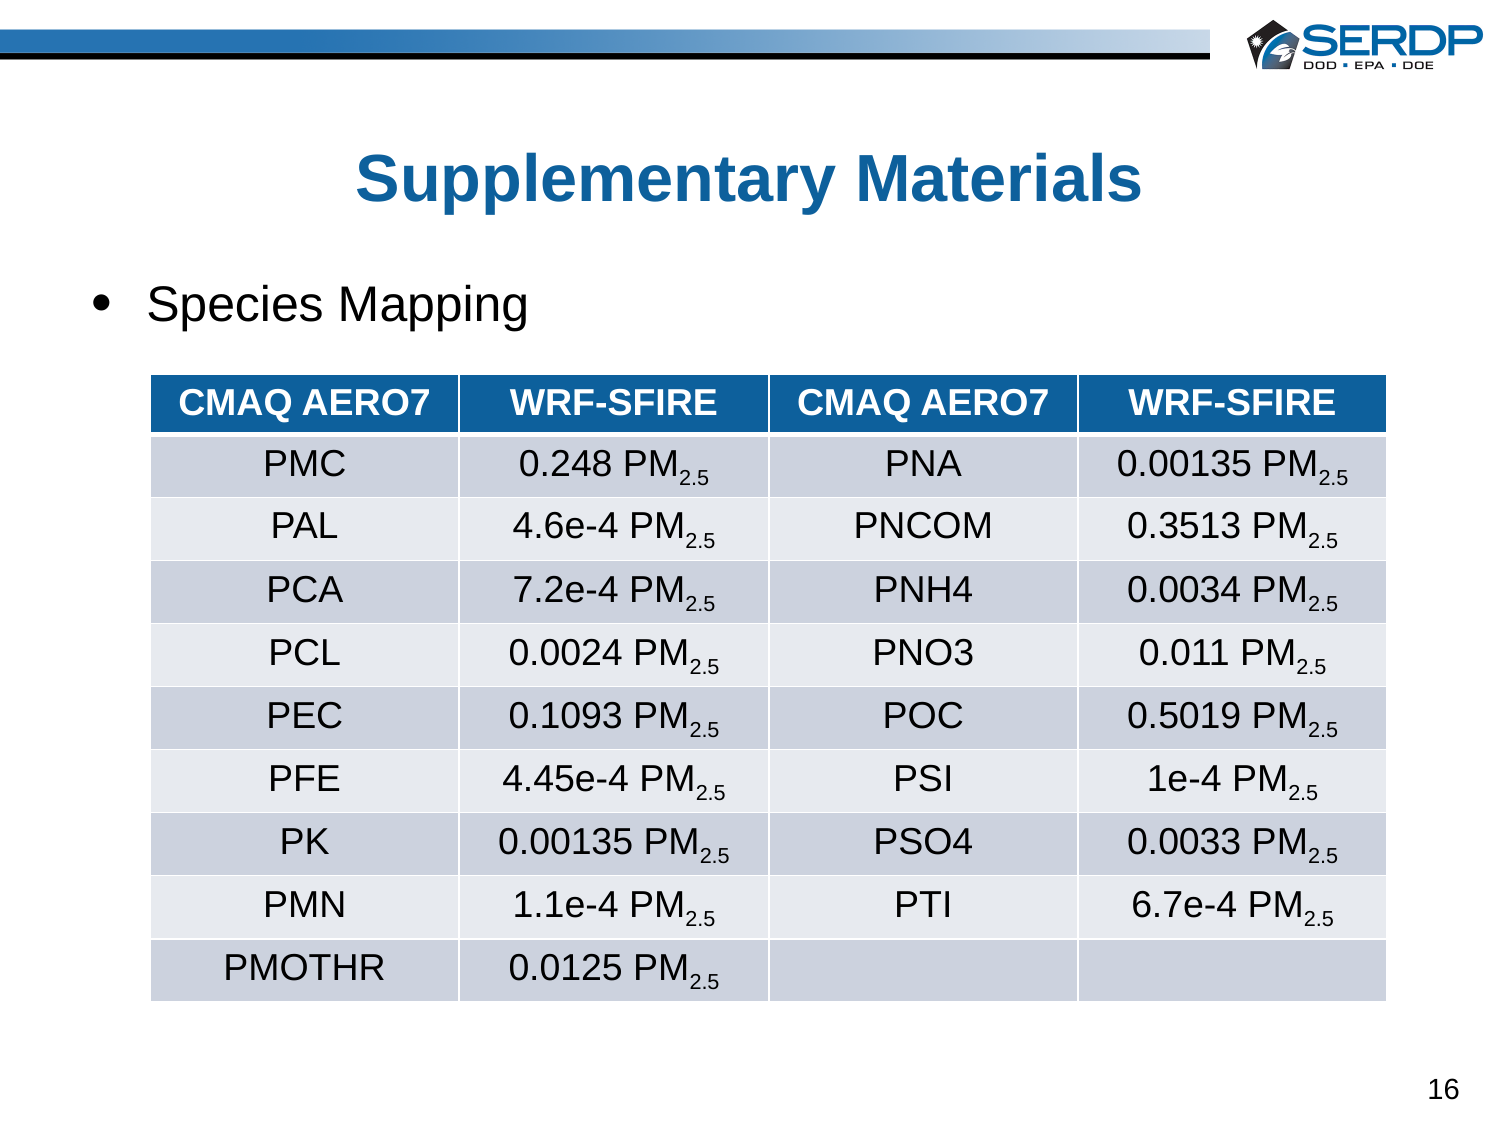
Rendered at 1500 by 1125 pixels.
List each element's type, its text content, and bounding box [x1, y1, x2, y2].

table_cell 0.0034 PM2.5 [1079, 561, 1386, 623]
table_cell PNH4 [770, 561, 1077, 623]
table_cell 4.45e-4 PM2.5 [460, 750, 768, 812]
table_cell [1079, 940, 1386, 1001]
table_cell PAL [151, 498, 458, 560]
table_cell PSO4 [770, 813, 1077, 875]
list Species Mapping [74, 263, 1426, 957]
picture [0, 238, 1500, 1125]
table_cell 0.0125 PM2.5 [460, 940, 768, 1001]
table_header WRF-SFIRE [460, 375, 768, 432]
table_cell POC [770, 687, 1077, 749]
table_cell 0.00135 PM2.5 [460, 813, 768, 875]
slide_number 16 [1124, 1062, 1476, 1125]
table_cell PNO3 [770, 624, 1077, 686]
table_cell PNA [770, 437, 1077, 497]
table_cell PTI [770, 876, 1077, 938]
table_cell 0.0024 PM2.5 [460, 624, 768, 686]
table_cell 0.0033 PM2.5 [1079, 813, 1386, 875]
table_cell PMOTHR [151, 940, 458, 1001]
table_cell PNCOM [770, 498, 1077, 560]
table_cell PMN [151, 876, 458, 938]
table_cell 0.5019 PM2.5 [1079, 687, 1386, 749]
table_cell PEC [151, 687, 458, 749]
table_cell PMC [151, 437, 458, 497]
table_cell PCL [151, 624, 458, 686]
table_header CMAQ AERO7 [151, 375, 458, 432]
table_cell 1.1e-4 PM2.5 [460, 876, 768, 938]
table_cell [770, 940, 1077, 1001]
table_cell PK [151, 813, 458, 875]
table_cell PCA [151, 561, 458, 623]
table_cell 0.248 PM2.5 [460, 437, 768, 497]
table_cell PSI [770, 750, 1077, 812]
picture [0, 0, 1500, 112]
table_cell 1e-4 PM2.5 [1079, 750, 1386, 812]
table_cell 0.00135 PM2.5 [1079, 437, 1386, 497]
table_header WRF-SFIRE [1079, 375, 1386, 432]
table_cell 7.2e-4 PM2.5 [460, 561, 768, 623]
table_cell 6.7e-4 PM2.5 [1079, 876, 1386, 938]
table_cell PFE [151, 750, 458, 812]
table_cell 0.3513 PM2.5 [1079, 498, 1386, 560]
title Supplementary Materials [0, 112, 1500, 238]
table_cell 4.6e-4 PM2.5 [460, 498, 768, 560]
table_cell 0.1093 PM2.5 [460, 687, 768, 749]
table_header CMAQ AERO7 [770, 375, 1077, 432]
table_cell 0.011 PM2.5 [1079, 624, 1386, 686]
